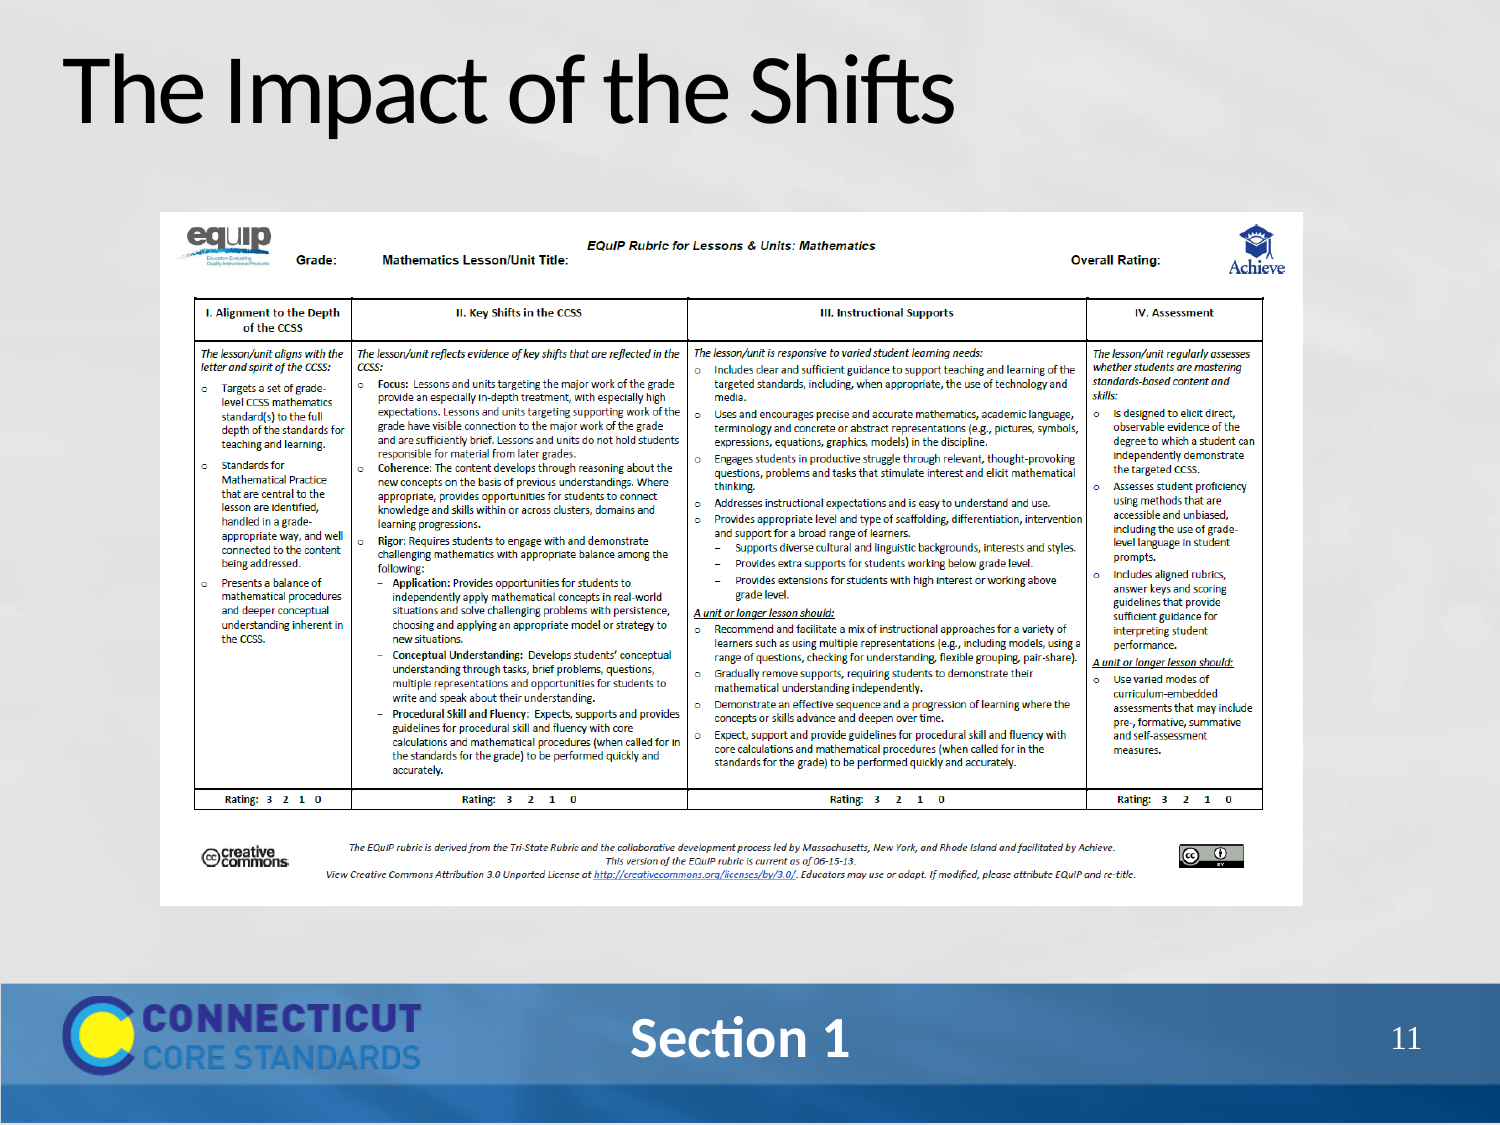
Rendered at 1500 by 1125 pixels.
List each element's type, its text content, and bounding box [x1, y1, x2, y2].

picture [0, 984, 1500, 1125]
picture [0, 0, 1500, 983]
slide_number 14 [1075, 996, 1438, 1076]
title The Impact of the Shifts [63, 37, 1401, 213]
footer [62, 996, 424, 1076]
